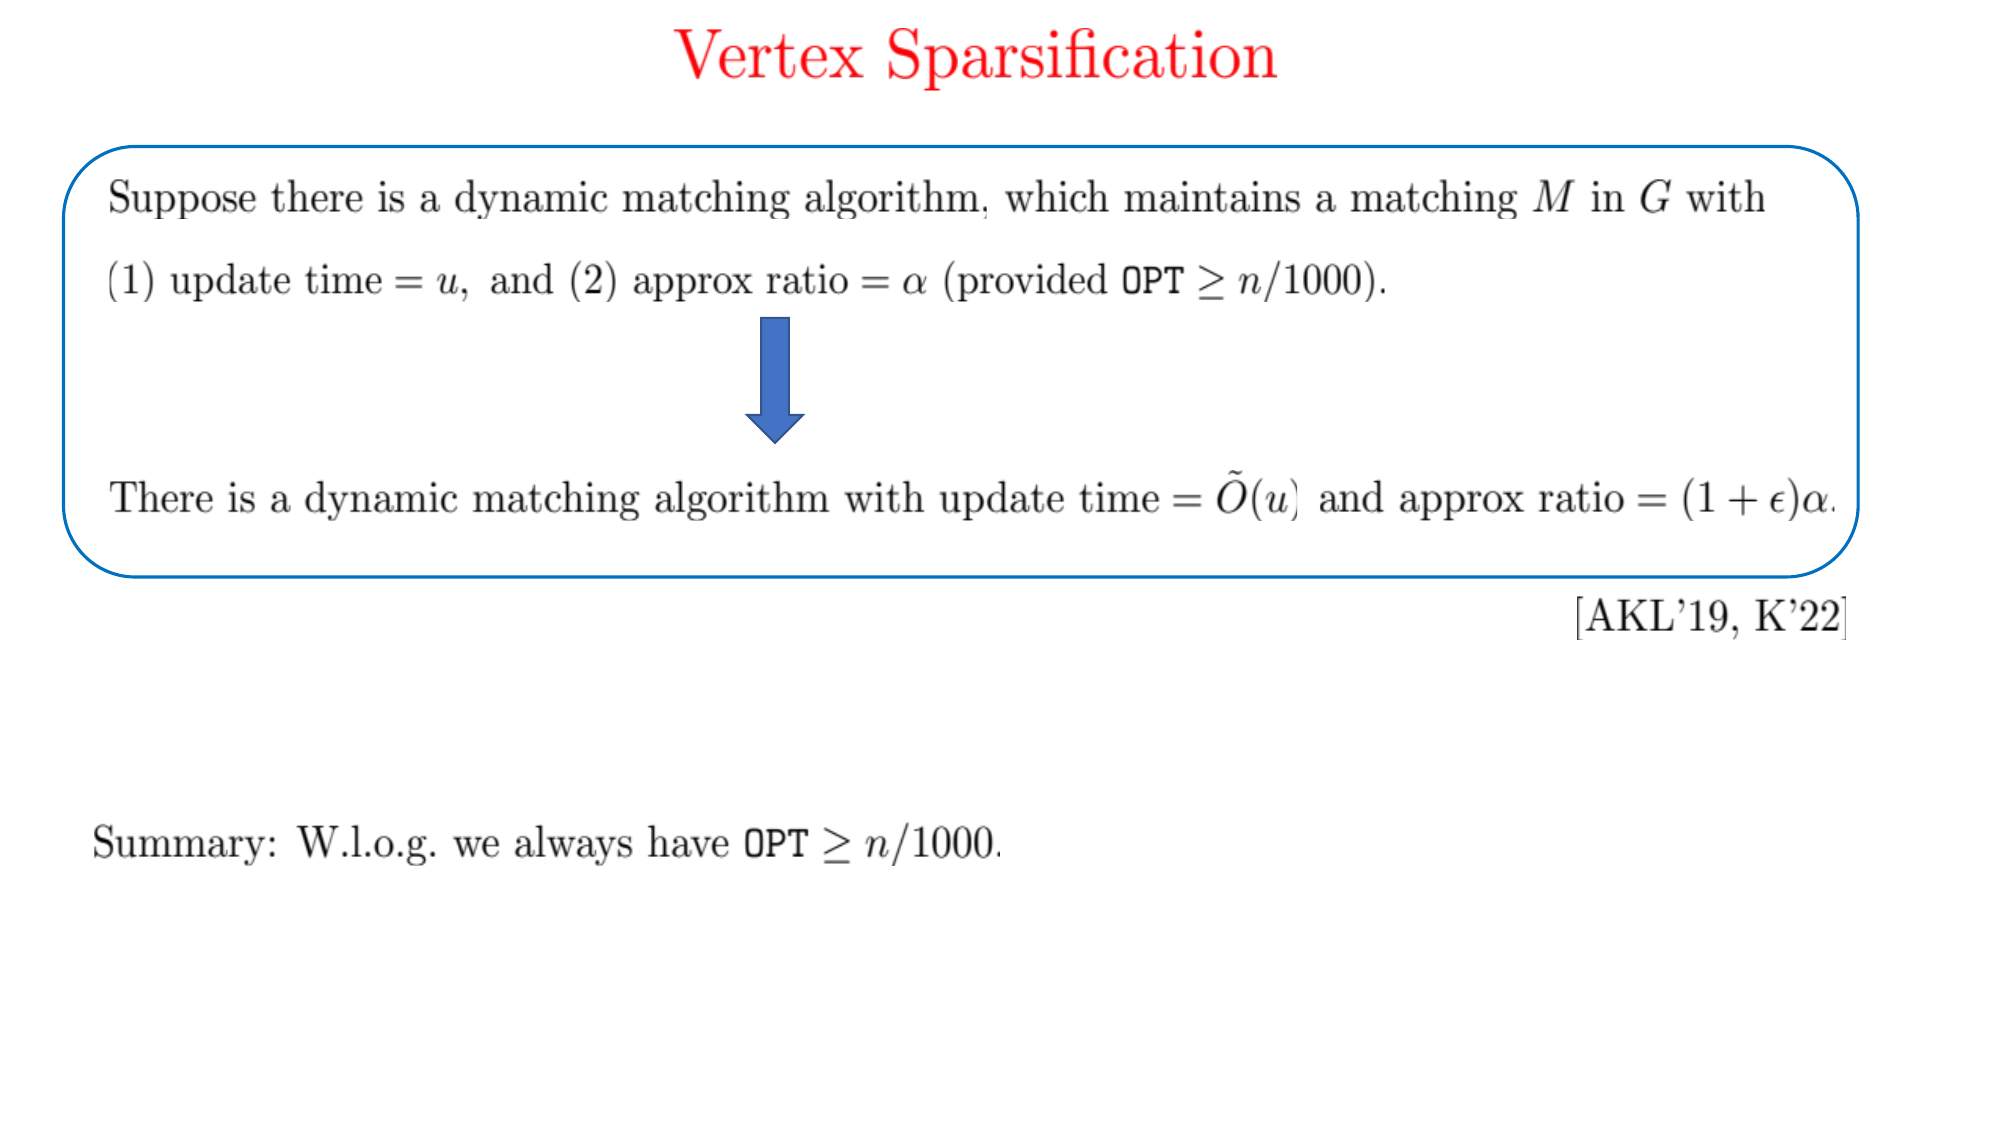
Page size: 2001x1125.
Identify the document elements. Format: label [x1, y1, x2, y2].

picture [1577, 595, 1846, 640]
text_box [109, 178, 1765, 302]
text_box [109, 317, 1835, 521]
text_box [62, 145, 1860, 579]
picture [673, 28, 1278, 91]
picture [93, 821, 1000, 866]
